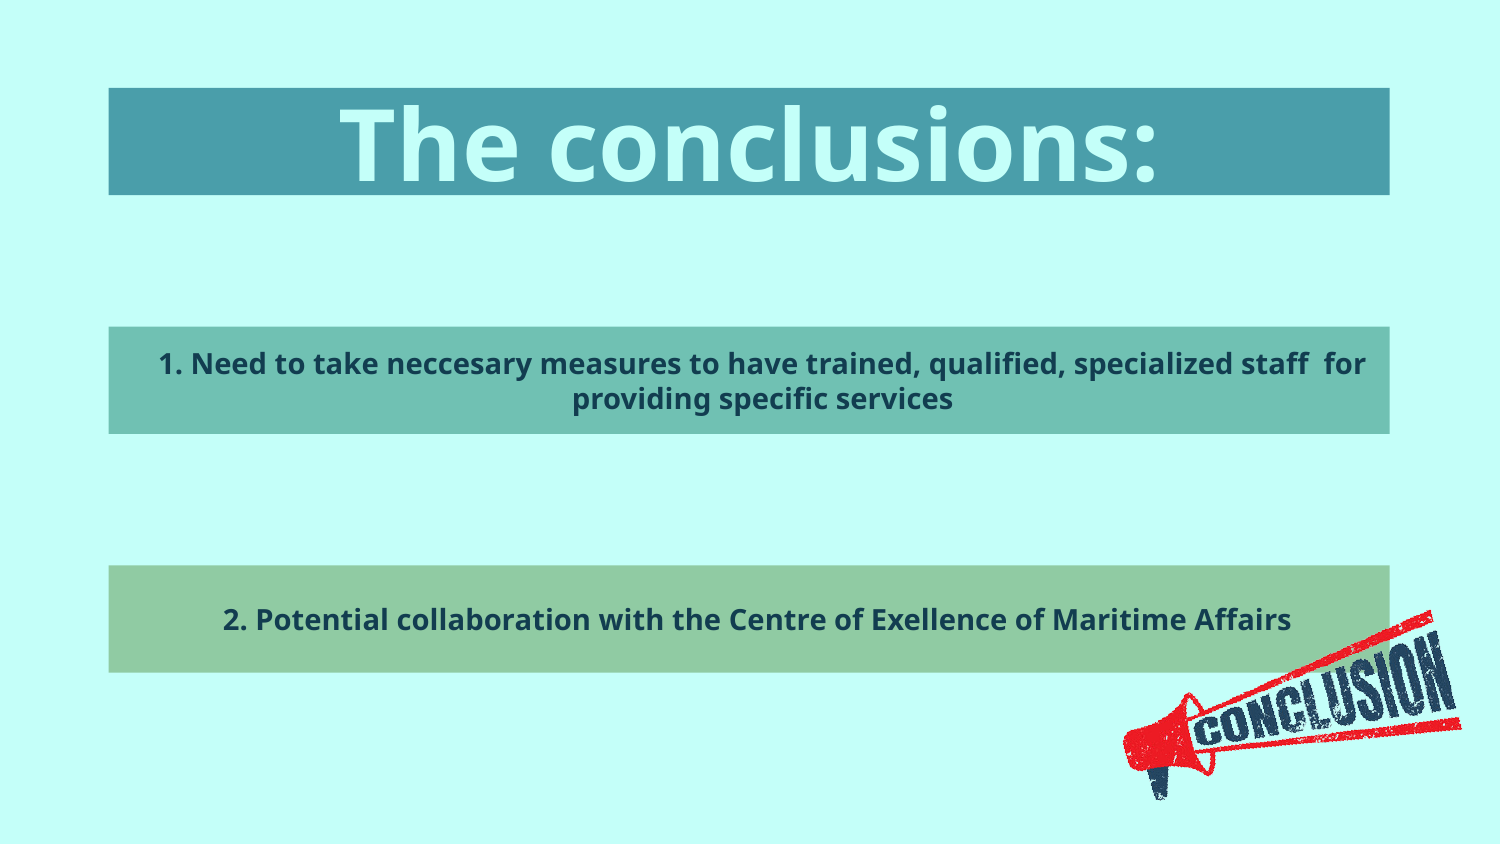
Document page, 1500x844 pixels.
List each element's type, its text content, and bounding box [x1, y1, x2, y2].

subtitle 2. Potential collaboration with the Centre of Exellence of Maritime Affairs [182, 565, 1333, 673]
subtitle 1. Need to take neccesary measures to have trained, qualified, specialized staff for providing specific services [139, 326, 1387, 434]
subtitle The conclusions: [287, 87, 1213, 196]
picture [1032, 541, 1500, 844]
